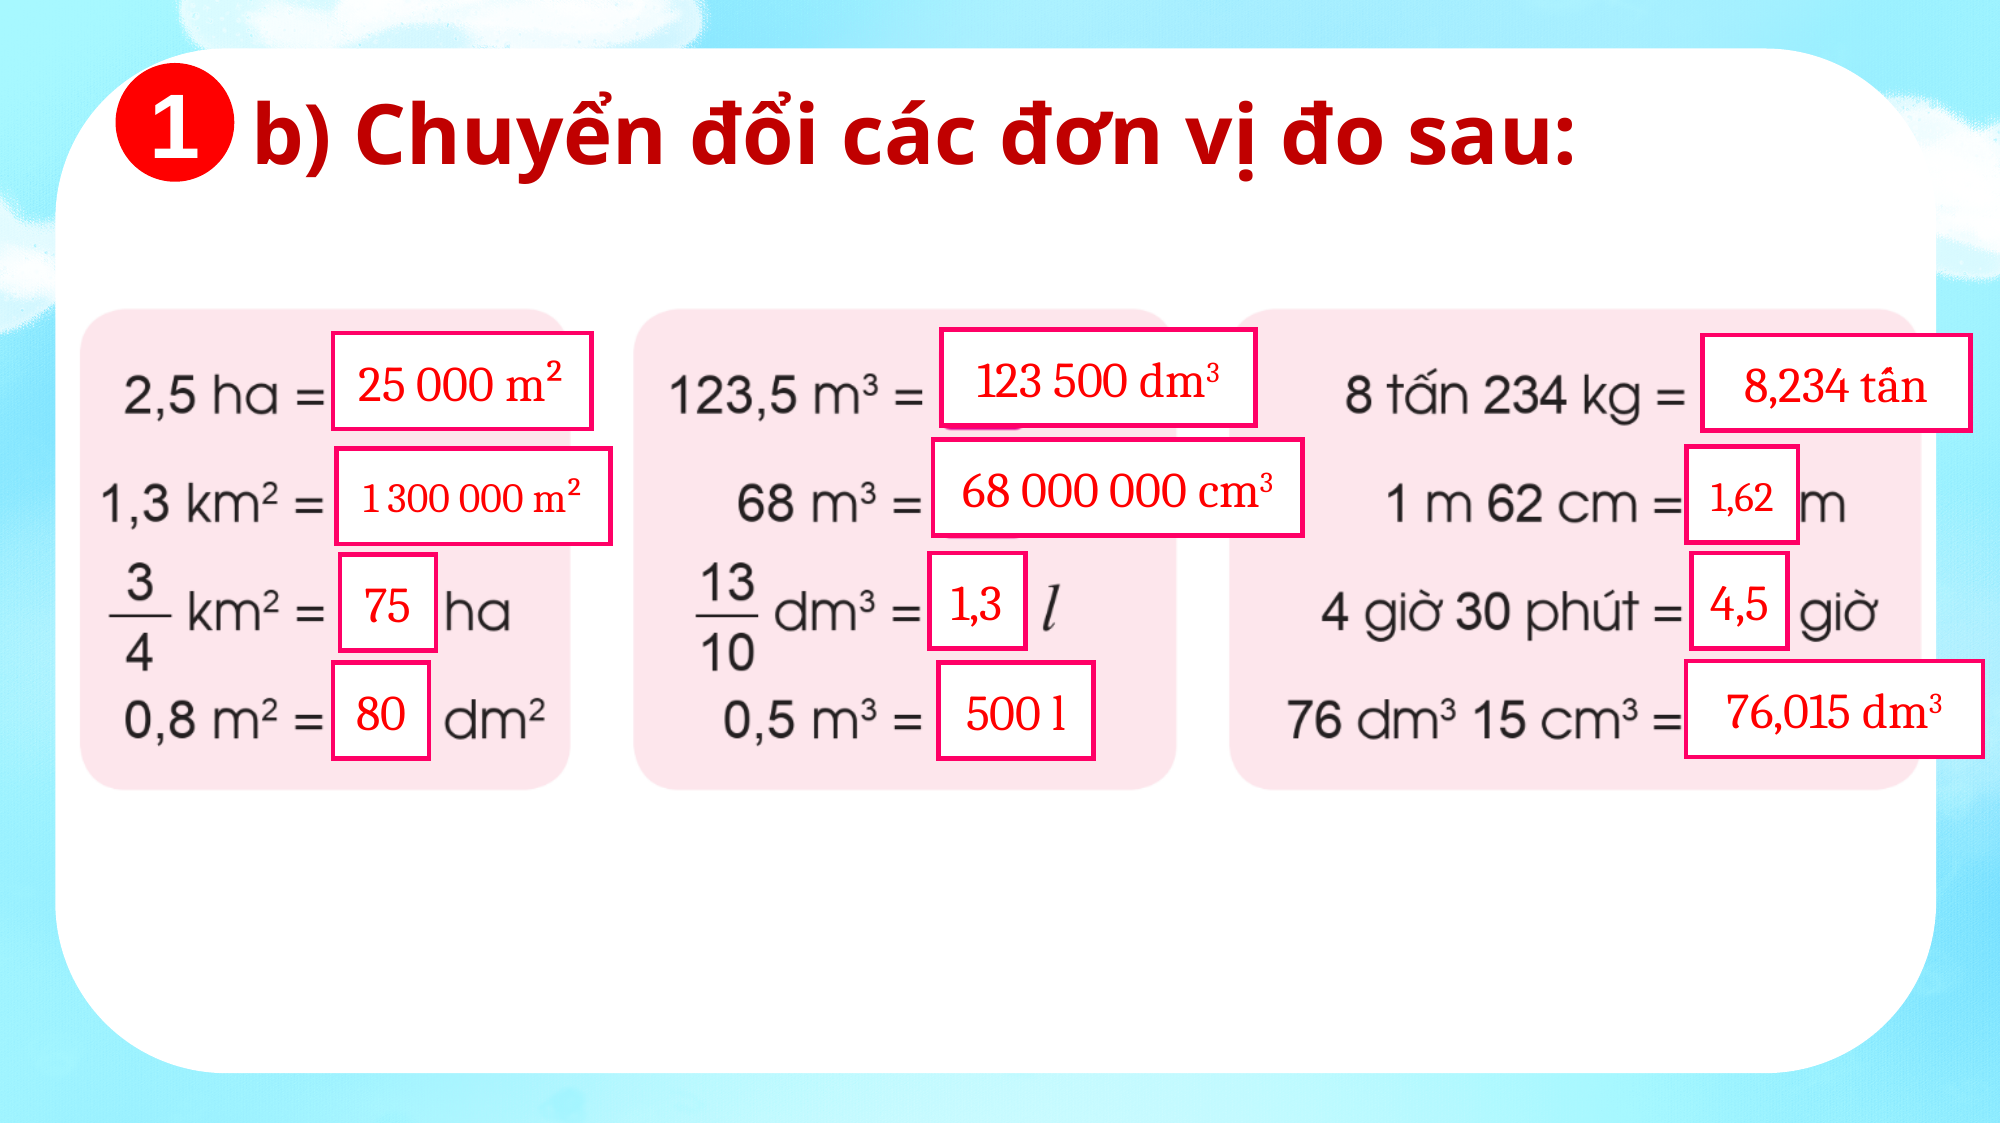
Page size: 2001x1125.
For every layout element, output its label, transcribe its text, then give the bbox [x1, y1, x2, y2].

text_box 8,234 tấn [1922, 334, 1972, 432]
text_box 1 [115, 62, 235, 182]
text_box 76,015 dm3 [1922, 660, 1984, 758]
picture [0, 0, 2000, 1123]
text_box b) Chuyển đổi các đơn vị đo sau: [236, 73, 1885, 189]
